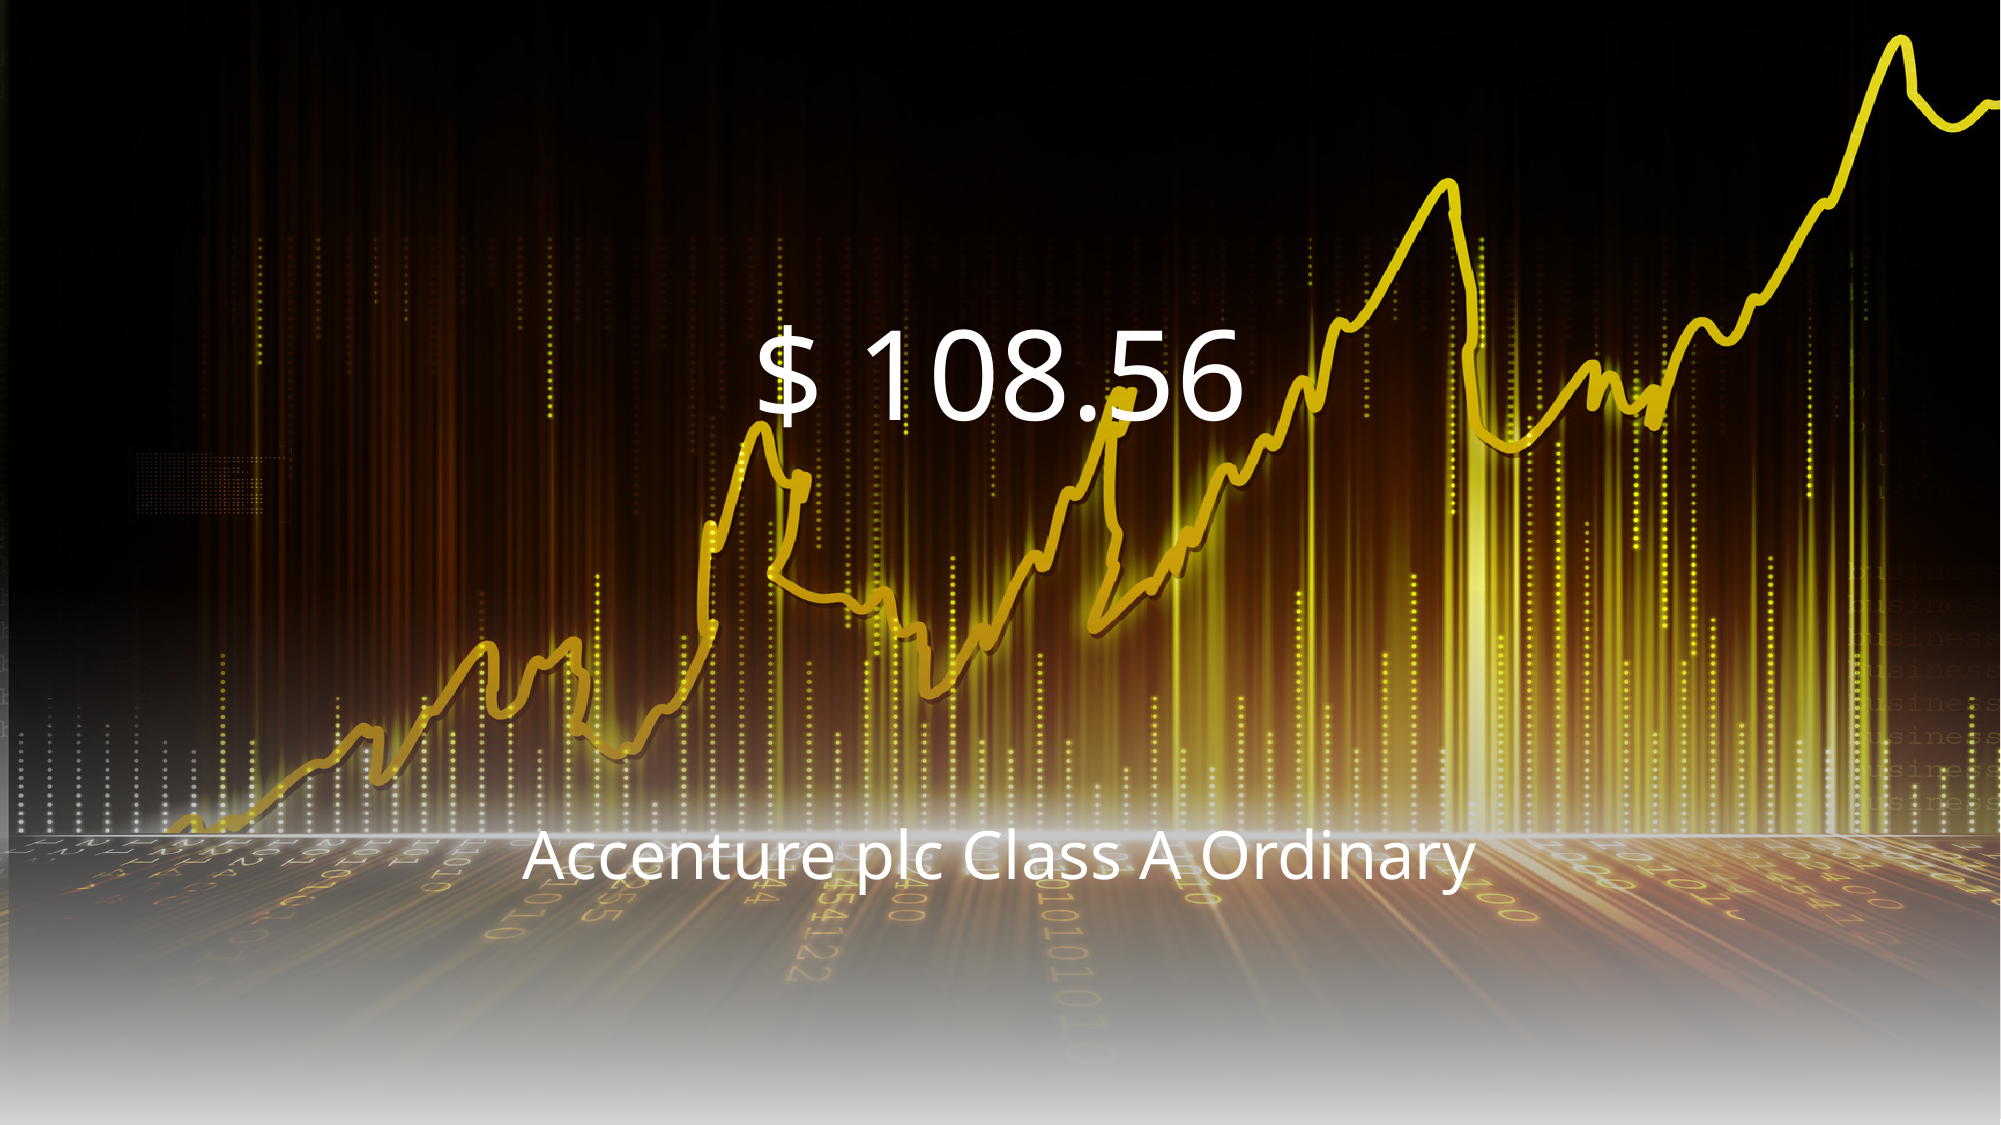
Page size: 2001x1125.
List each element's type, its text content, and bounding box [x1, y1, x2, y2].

title $ 108.56 [249, 184, 1750, 576]
subtitle Accenture plc Class A Ordinary [0, 590, 2000, 1125]
picture [0, 0, 2001, 1125]
